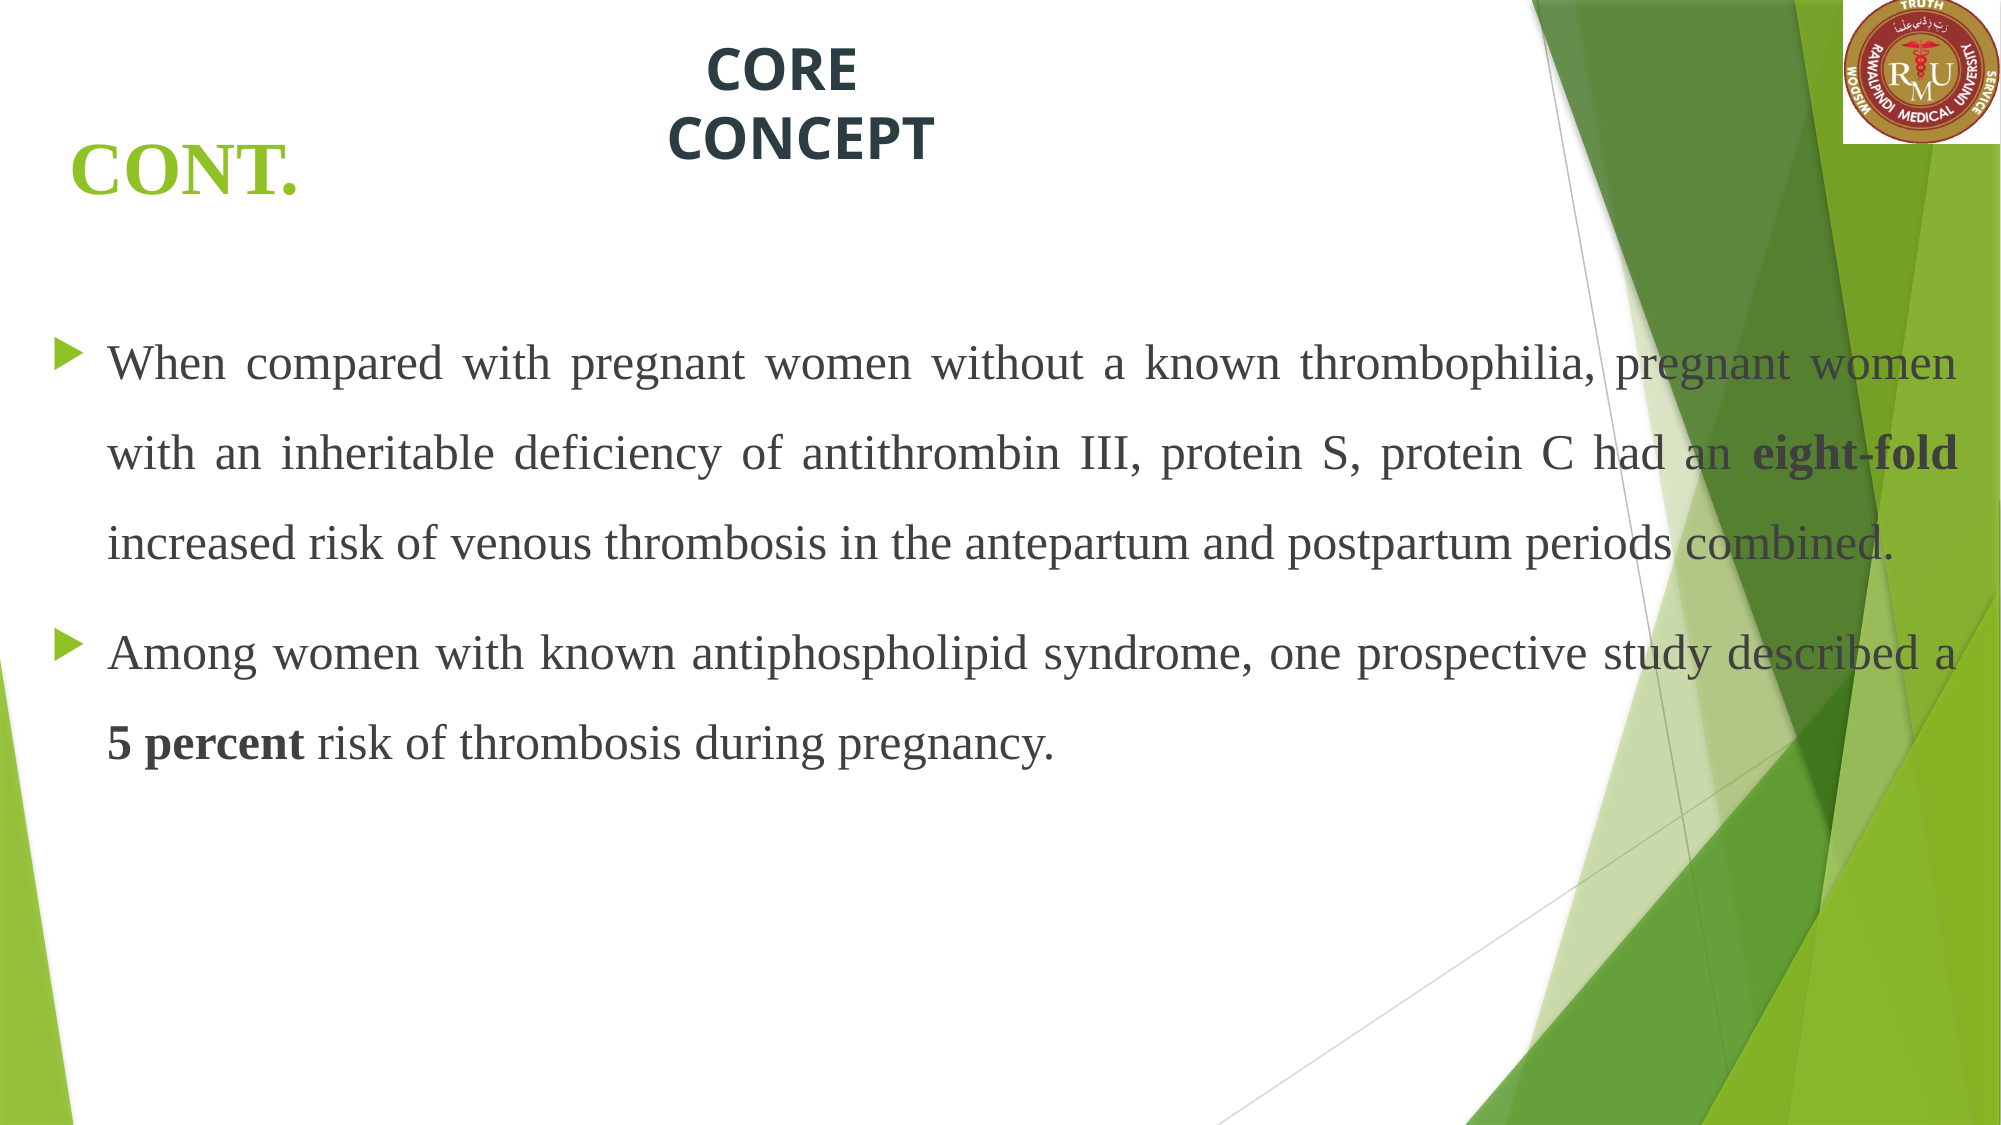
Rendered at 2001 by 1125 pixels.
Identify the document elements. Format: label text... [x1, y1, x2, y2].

text_box CORE CONCEPT [651, 24, 1156, 179]
list When compared with pregnant women without a known thrombophilia, pregnant women with an inheritable deficiency of antithrombin III, protein S, protein C had an eight-fold increased risk of venous thrombosis in the antepartum and postpartum periods combined. Among women with known antiphospholipid syndrome, one prospective study described a 5 percent risk of thrombosis during pregnancy. [35, 291, 1974, 1014]
title CONT. [35, 111, 1863, 273]
picture [1842, 0, 2000, 144]
